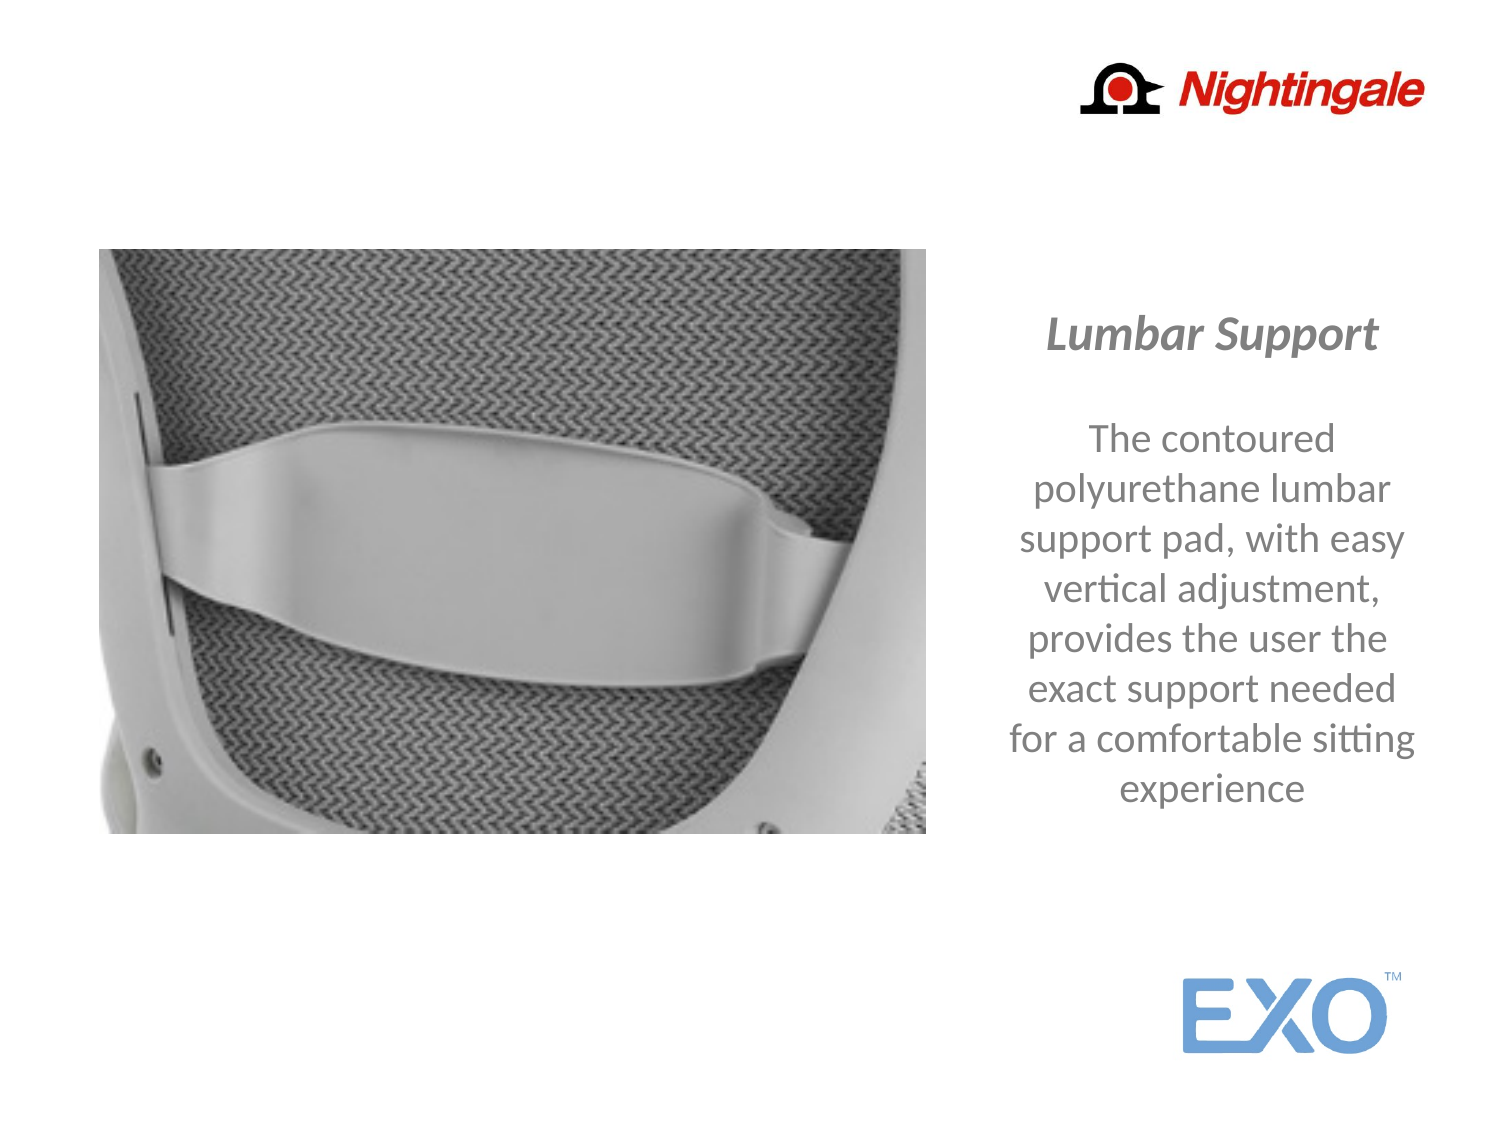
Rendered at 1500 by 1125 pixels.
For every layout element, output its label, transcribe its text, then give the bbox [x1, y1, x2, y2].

picture [1162, 961, 1490, 1110]
text_box Lumbar Support The contoured polyurethane lumbar support pad, with easy vertical adjustment, provides the user the exact support needed for a comfortable sitting experience [962, 293, 1463, 959]
picture [99, 249, 926, 834]
picture [1062, 31, 1441, 150]
